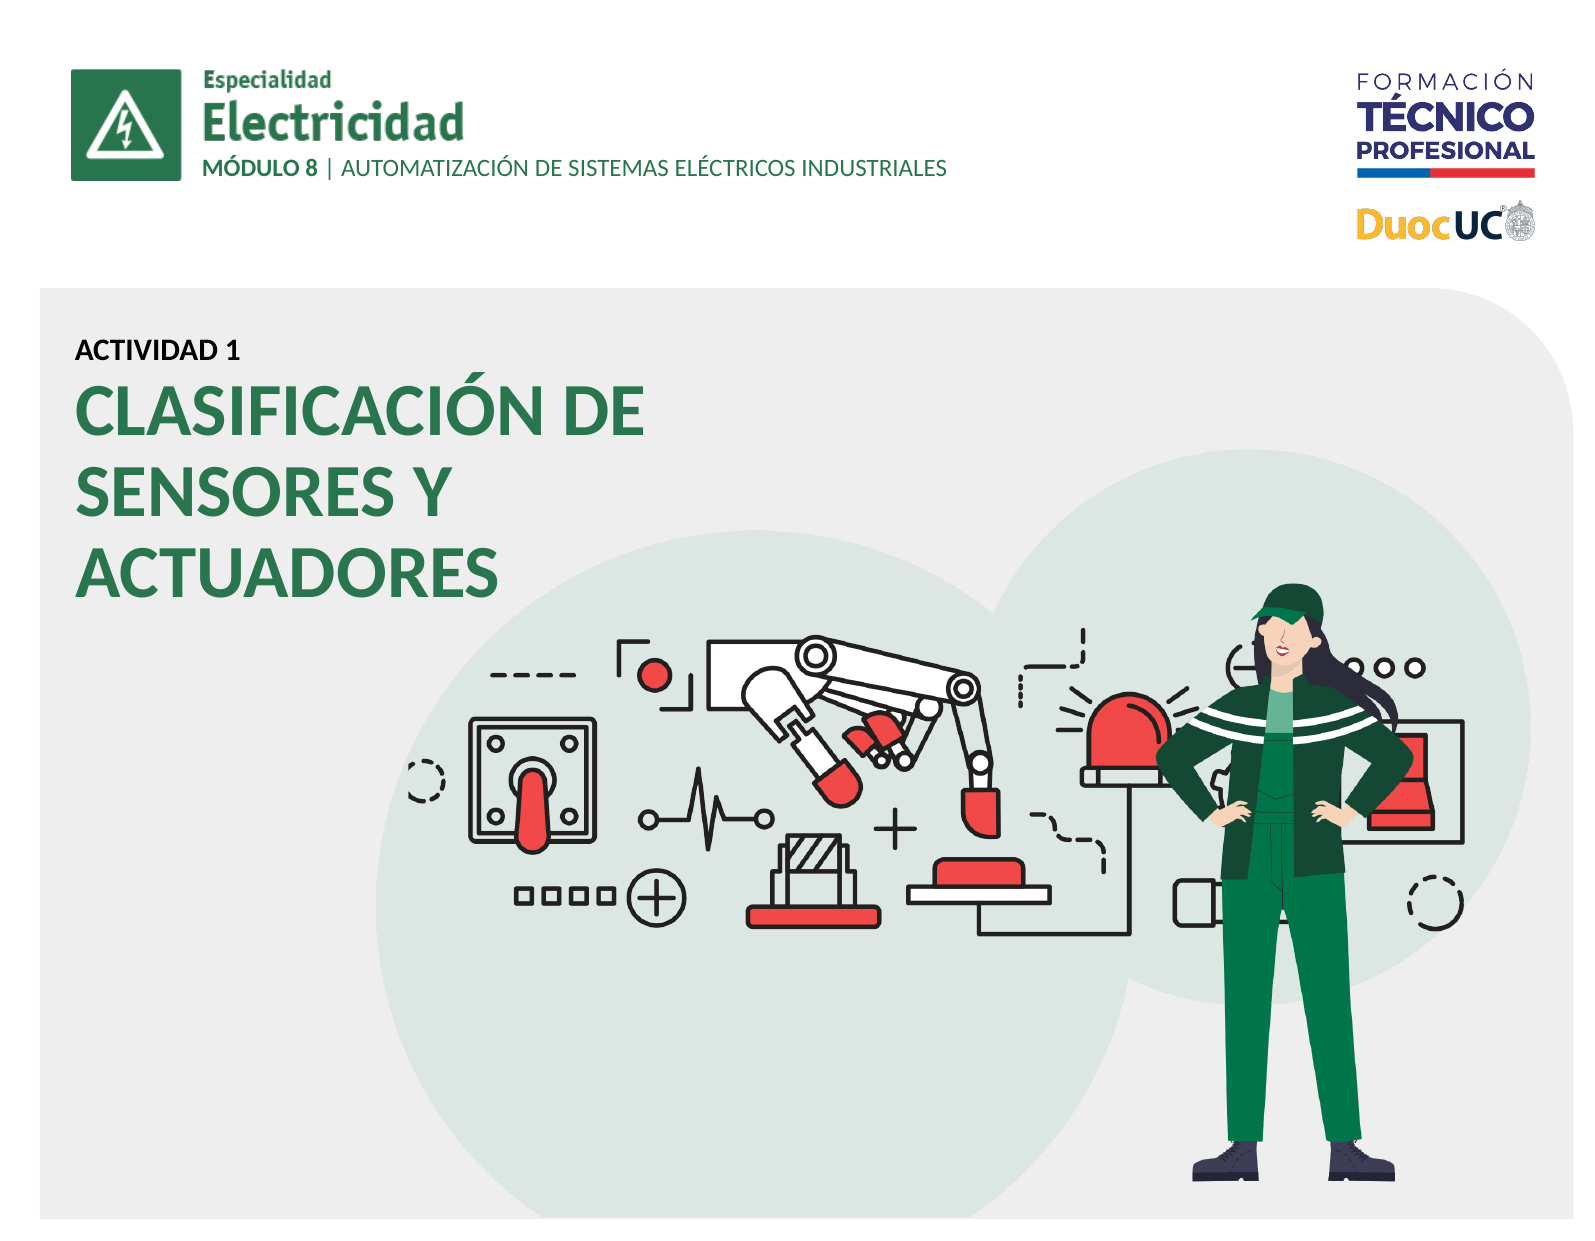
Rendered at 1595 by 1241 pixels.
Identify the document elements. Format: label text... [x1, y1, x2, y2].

picture [286, 398, 1595, 1218]
text_box CLASIFICACIÓN DE SENSORES Y ACTUADORES [59, 381, 775, 604]
text_box ACTIVIDAD 1 [59, 351, 297, 381]
picture [1357, 68, 1535, 178]
text_box MÓDULO 8 | AUTOMATIZACIÓN DE SISTEMAS ELÉCTRICOS INDUSTRIALES [186, 136, 976, 193]
picture [71, 68, 762, 181]
picture [1357, 200, 1535, 241]
